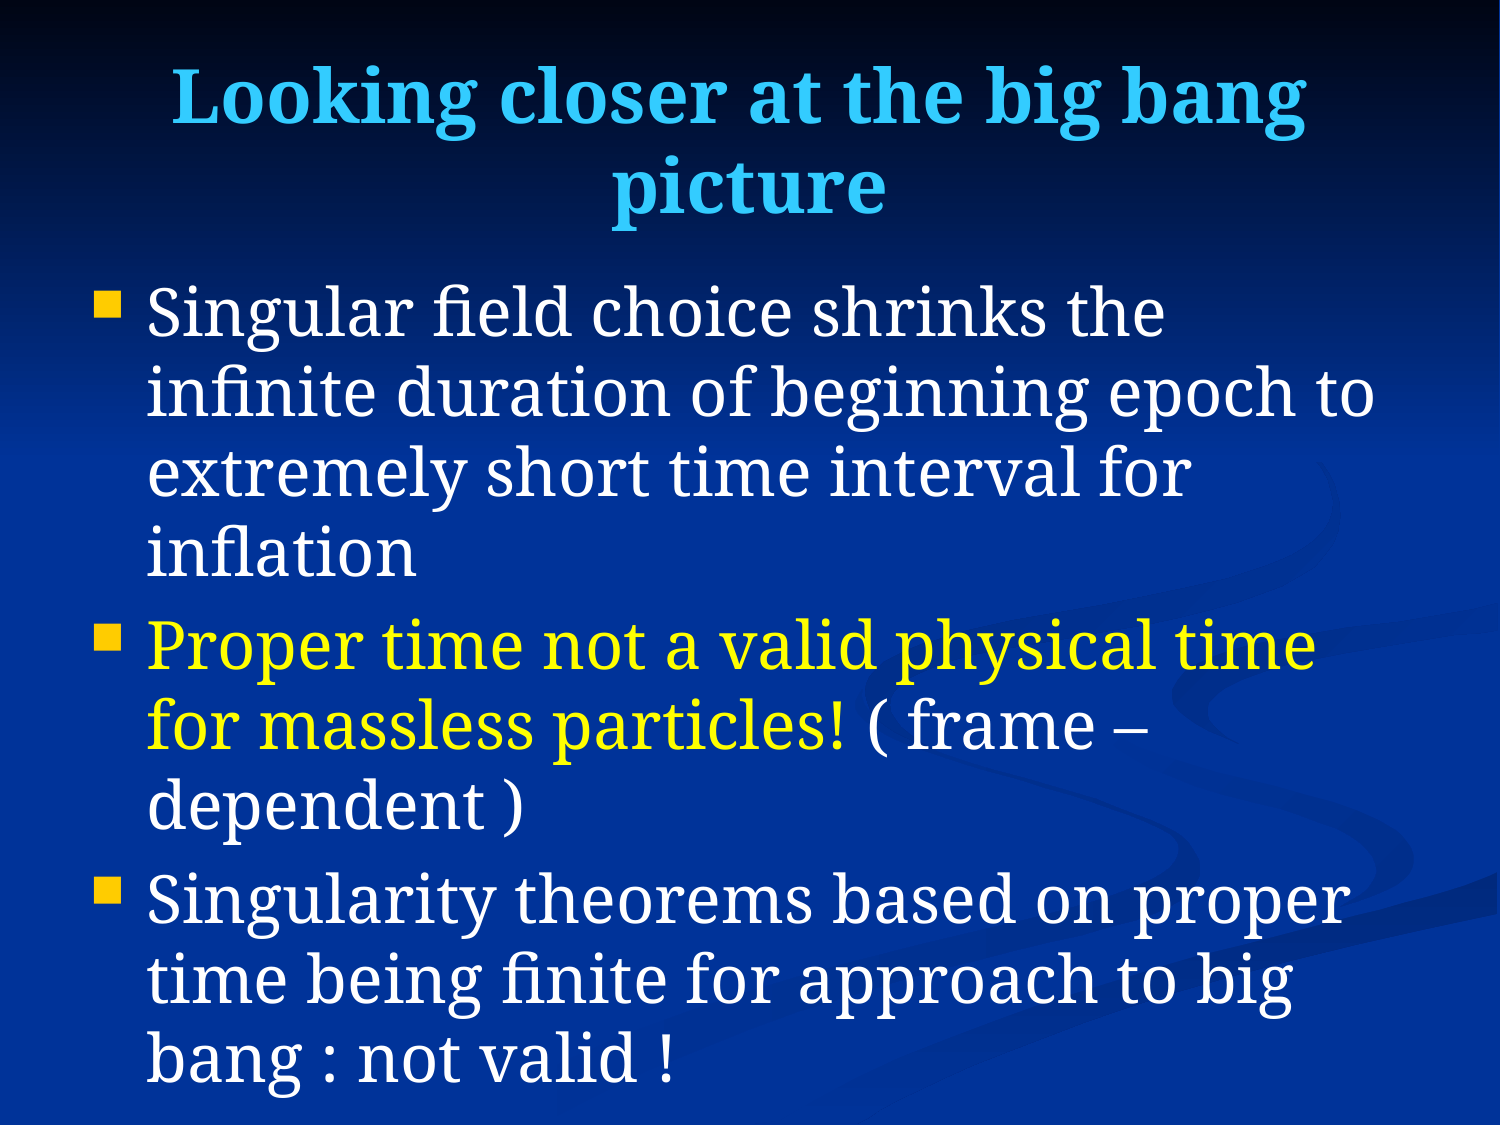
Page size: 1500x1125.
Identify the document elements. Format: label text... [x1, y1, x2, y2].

list Singular field choice shrinks the infinite duration of beginning epoch to extremely short time interval for inflation Proper time not a valid physical time for massless particles! ( frame – dependent ) Singularity theorems based on proper time being finite for approach to big bang : not valid ! [74, 262, 1426, 1006]
title Looking closer at the big bang picture [74, 44, 1426, 233]
